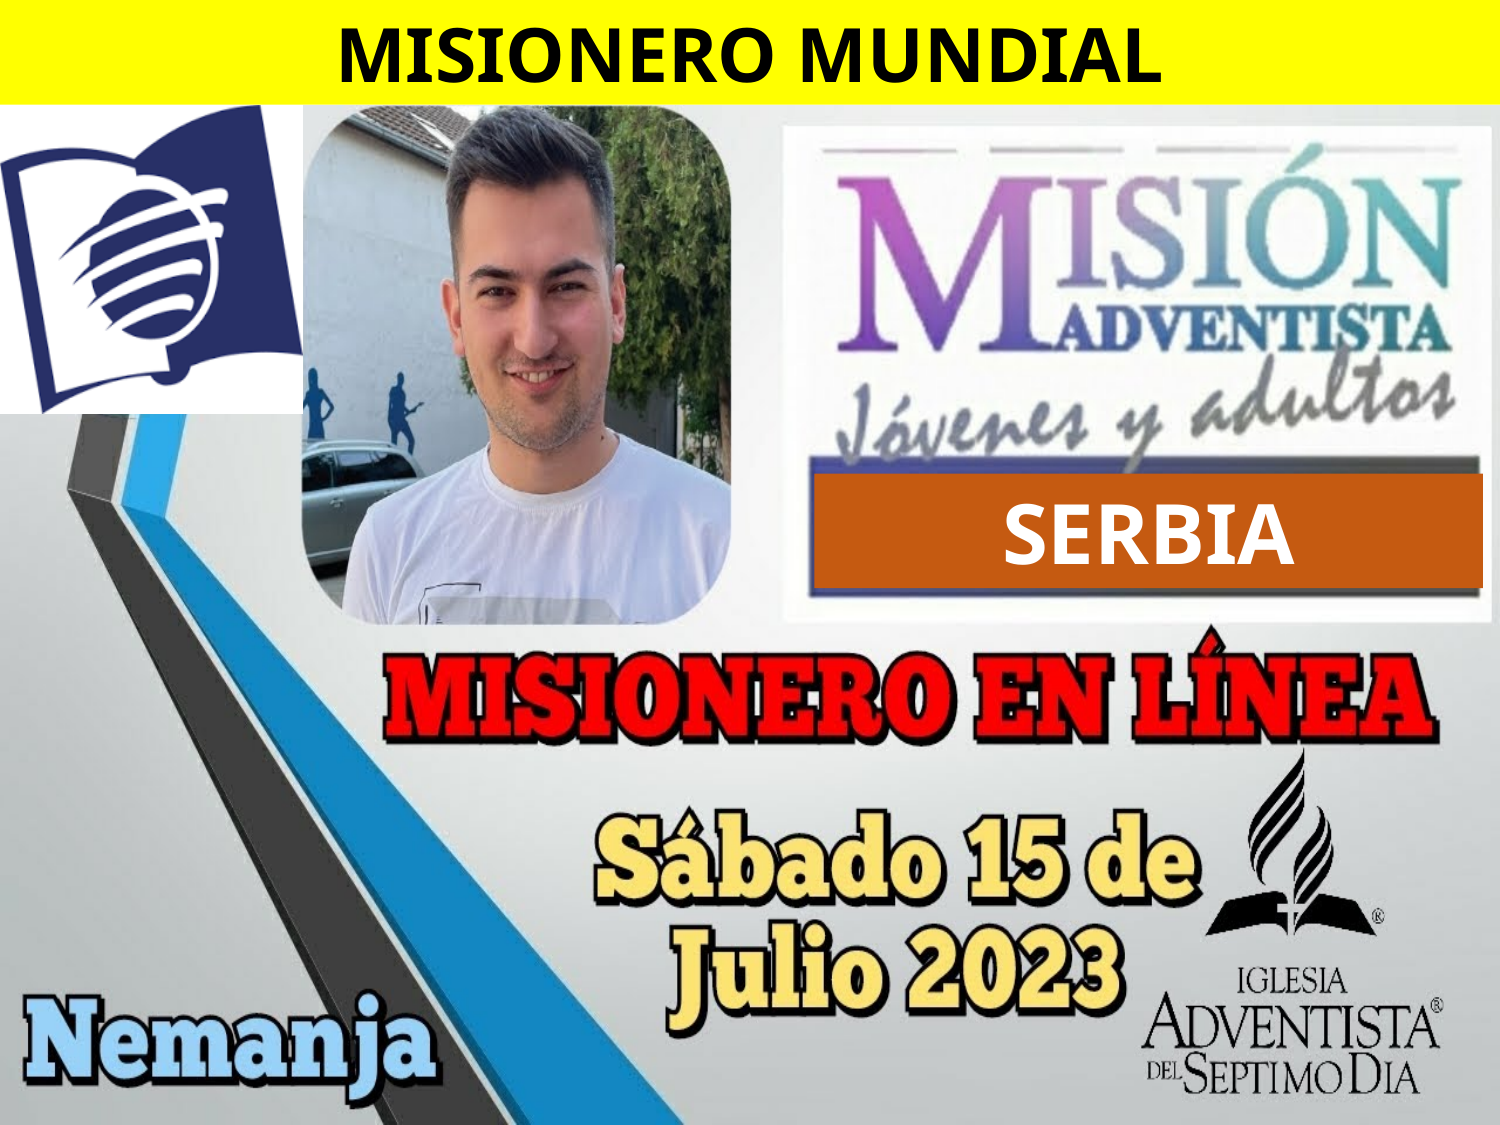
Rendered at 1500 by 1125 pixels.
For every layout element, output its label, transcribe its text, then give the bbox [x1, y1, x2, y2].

text_box MISIONERO MUNDIAL [0, 0, 1500, 105]
picture [0, 105, 1500, 1125]
